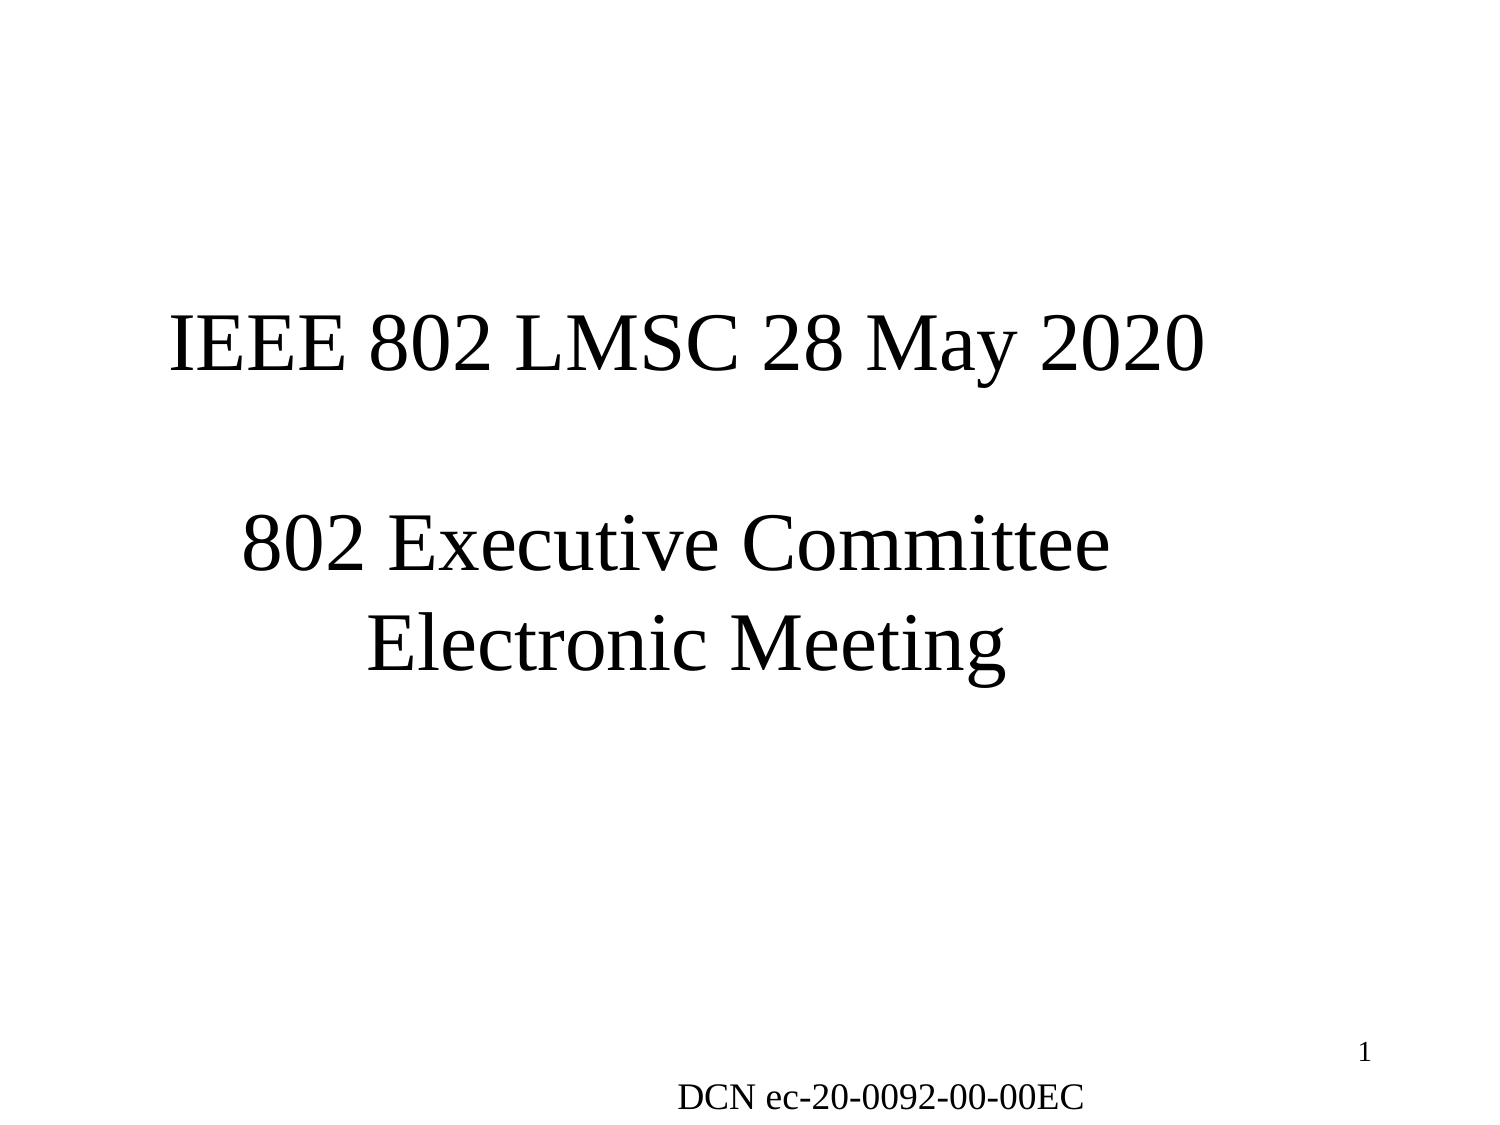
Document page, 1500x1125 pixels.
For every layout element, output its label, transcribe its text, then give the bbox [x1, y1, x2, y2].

title IEEE 802 LMSC 28 May 2020 802 Executive Committee Electronic Meeting [74, 262, 1301, 913]
text_box DCN ec-20-0092-00-00EC [662, 1064, 1500, 1125]
slide_number 1 [1074, 1024, 1388, 1064]
